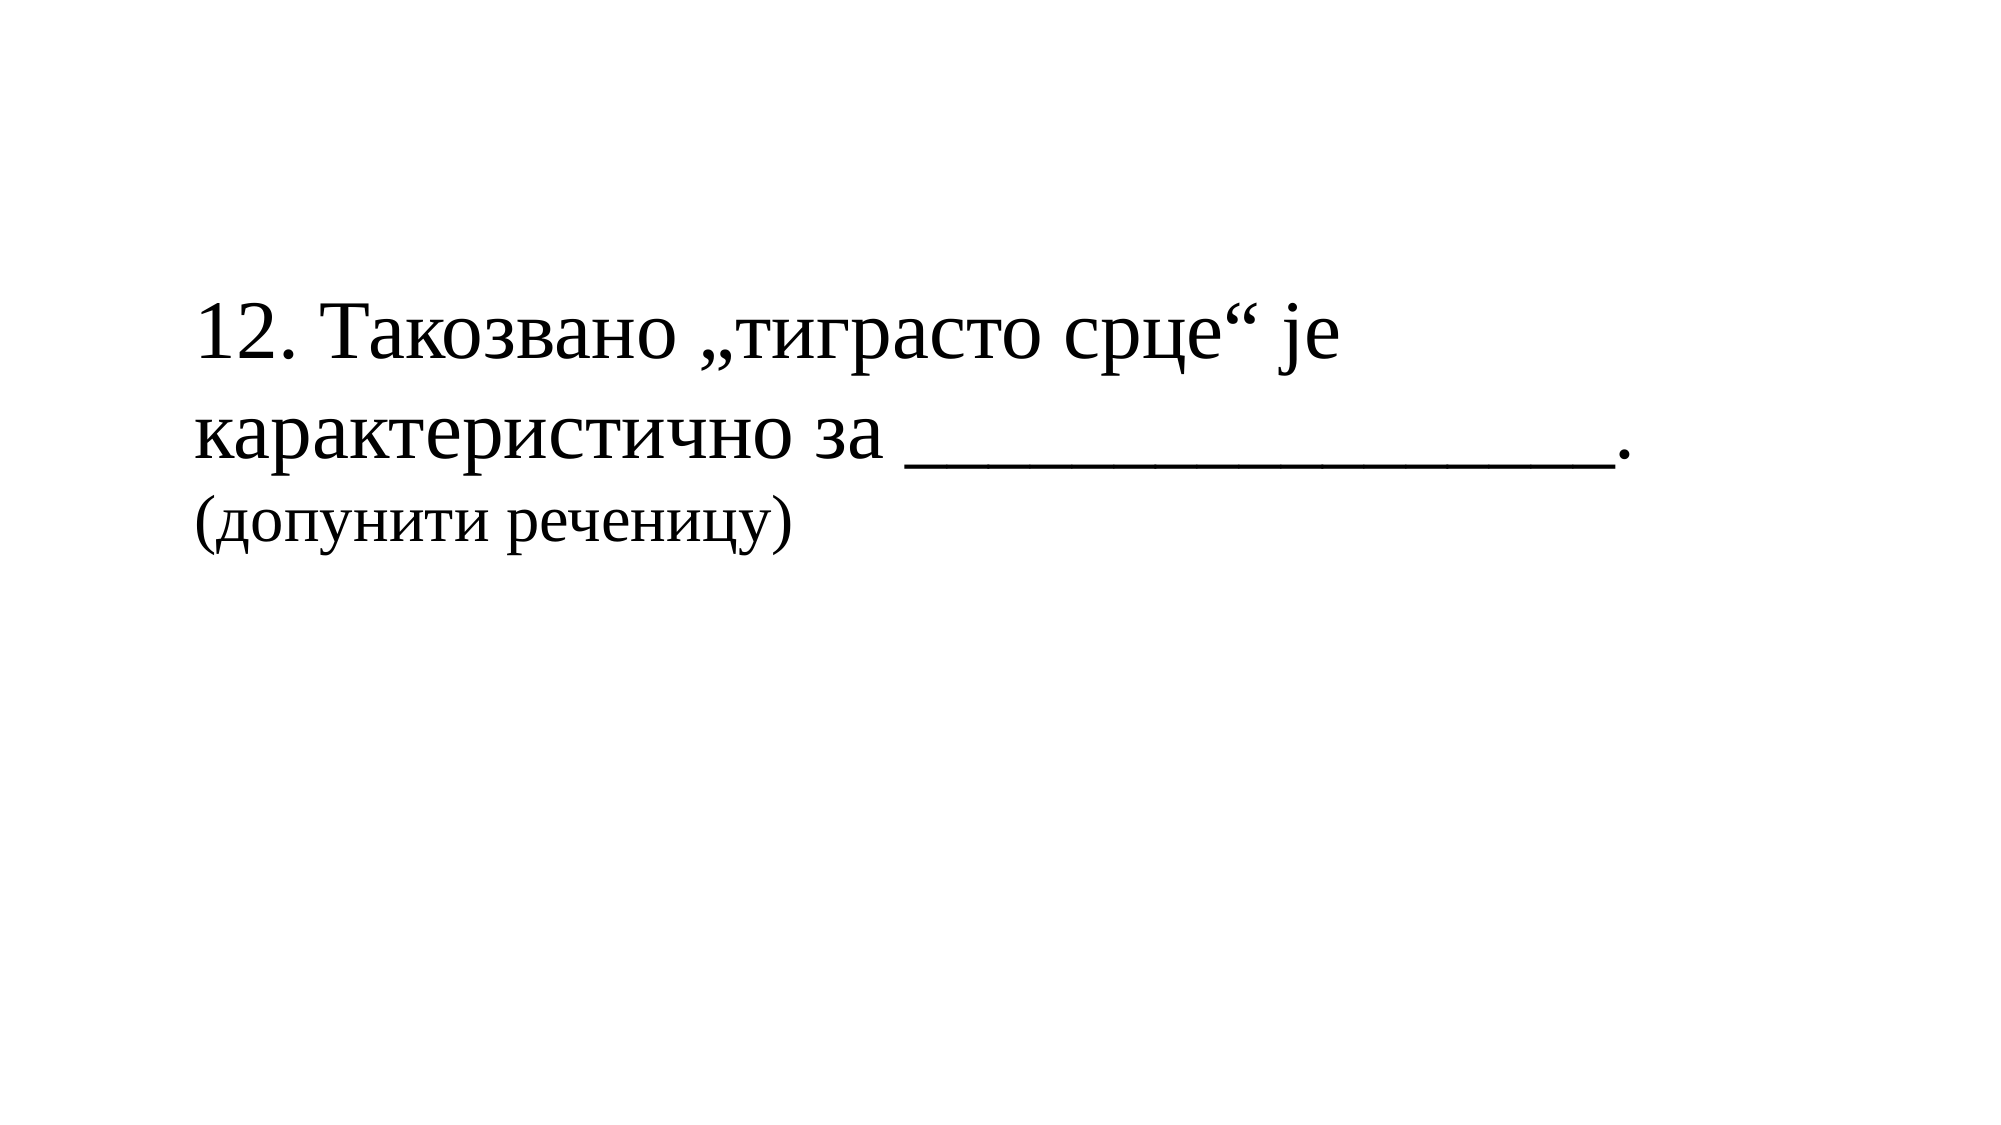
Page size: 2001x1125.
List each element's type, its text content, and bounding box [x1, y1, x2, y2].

text_box 12. Такозвано „тиграсто срце“ је карактеристично за _________________. (допунити реченицу) [179, 267, 1938, 563]
